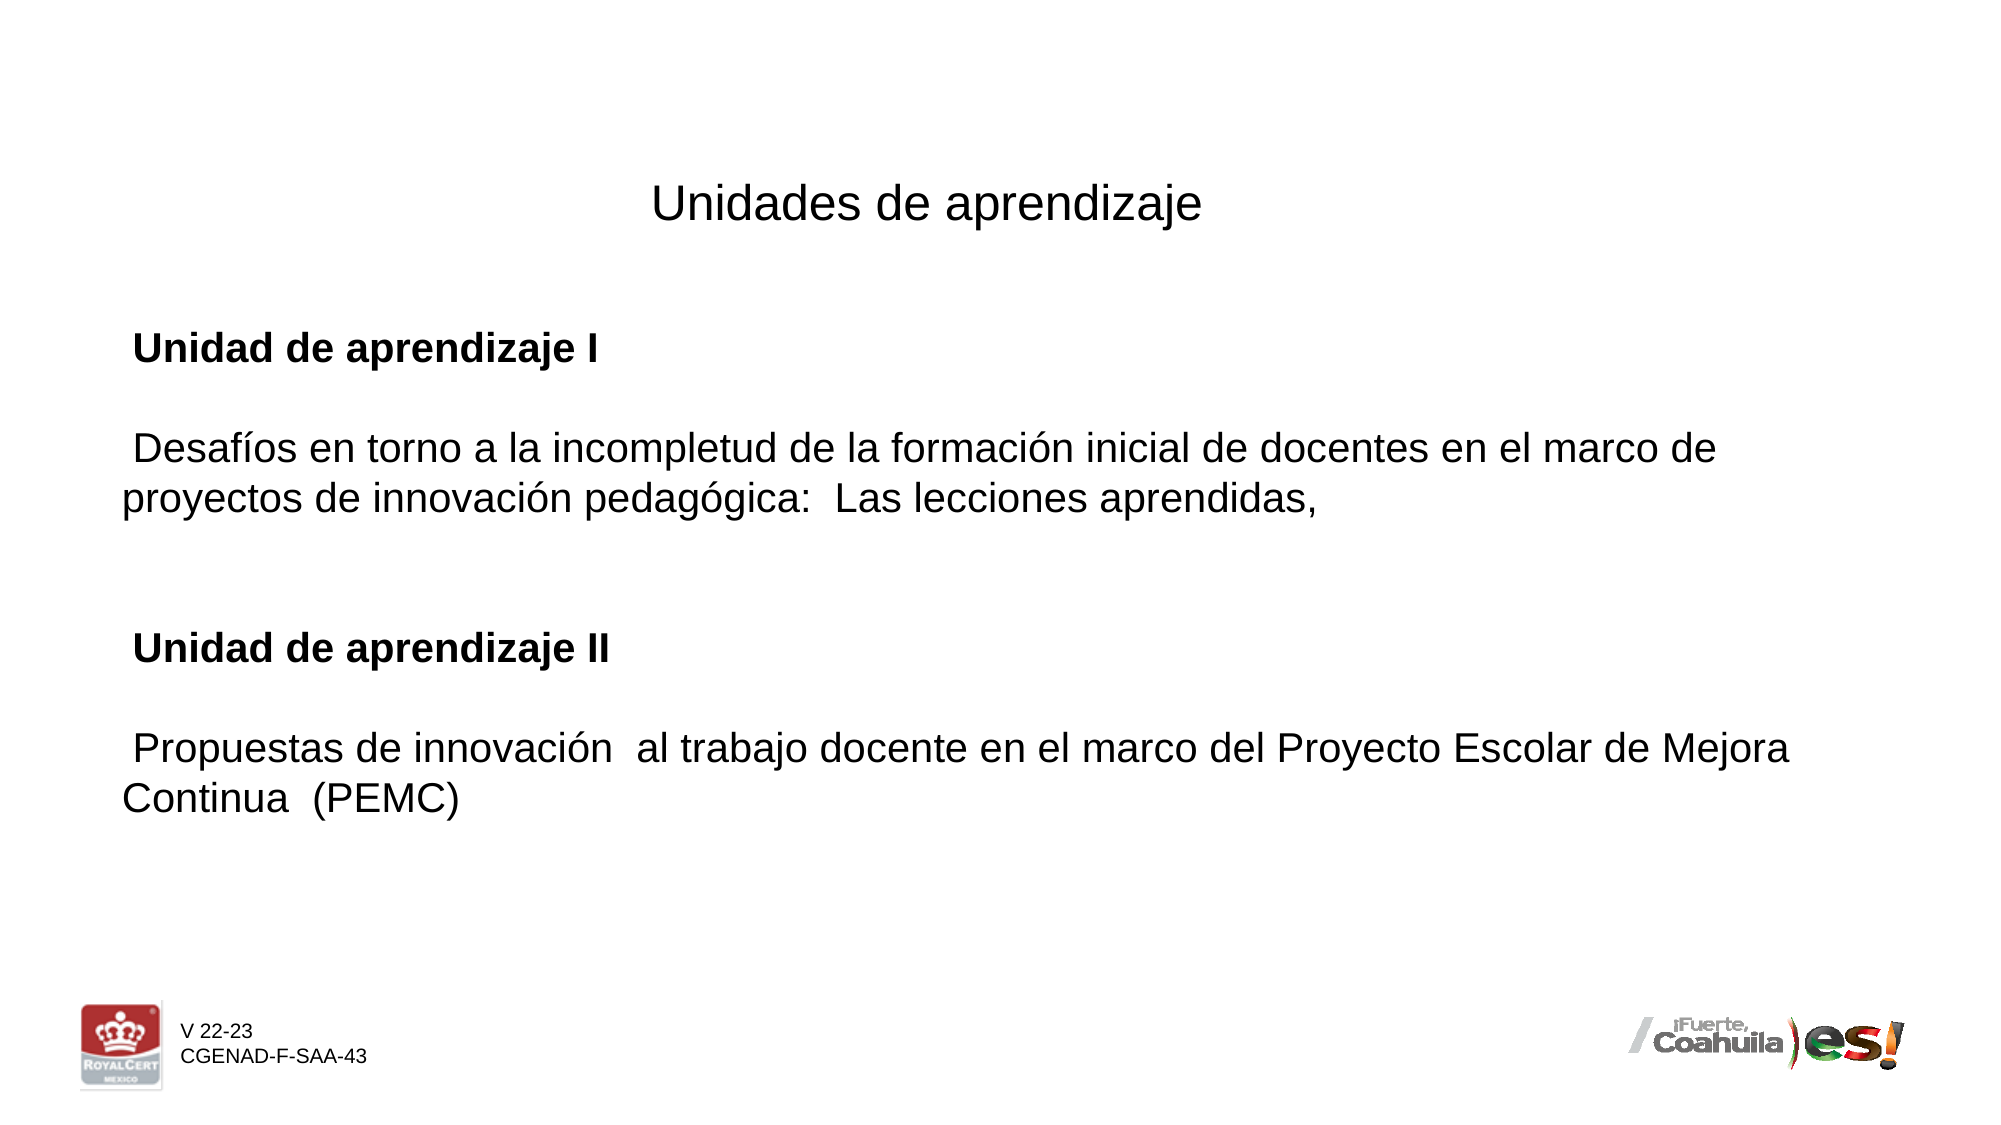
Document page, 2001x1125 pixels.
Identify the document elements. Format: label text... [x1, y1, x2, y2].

text_box V 22-23 CGENAD-F-SAA-43 [165, 1009, 383, 1075]
picture [79, 1000, 165, 1094]
text_box Unidades de aprendizaje Unidad de aprendizaje I Desafíos en torno a la incompletud de la formación inicial de docentes en el marco de proyectos de innovación pedagógica: Las lecciones aprendidas, Unidad de aprendizaje II Propuestas de innovación al trabajo docente en el marco del Proyecto Escolar de Mejora Continua (PEMC) [106, 163, 1903, 939]
picture [1618, 1001, 1917, 1081]
